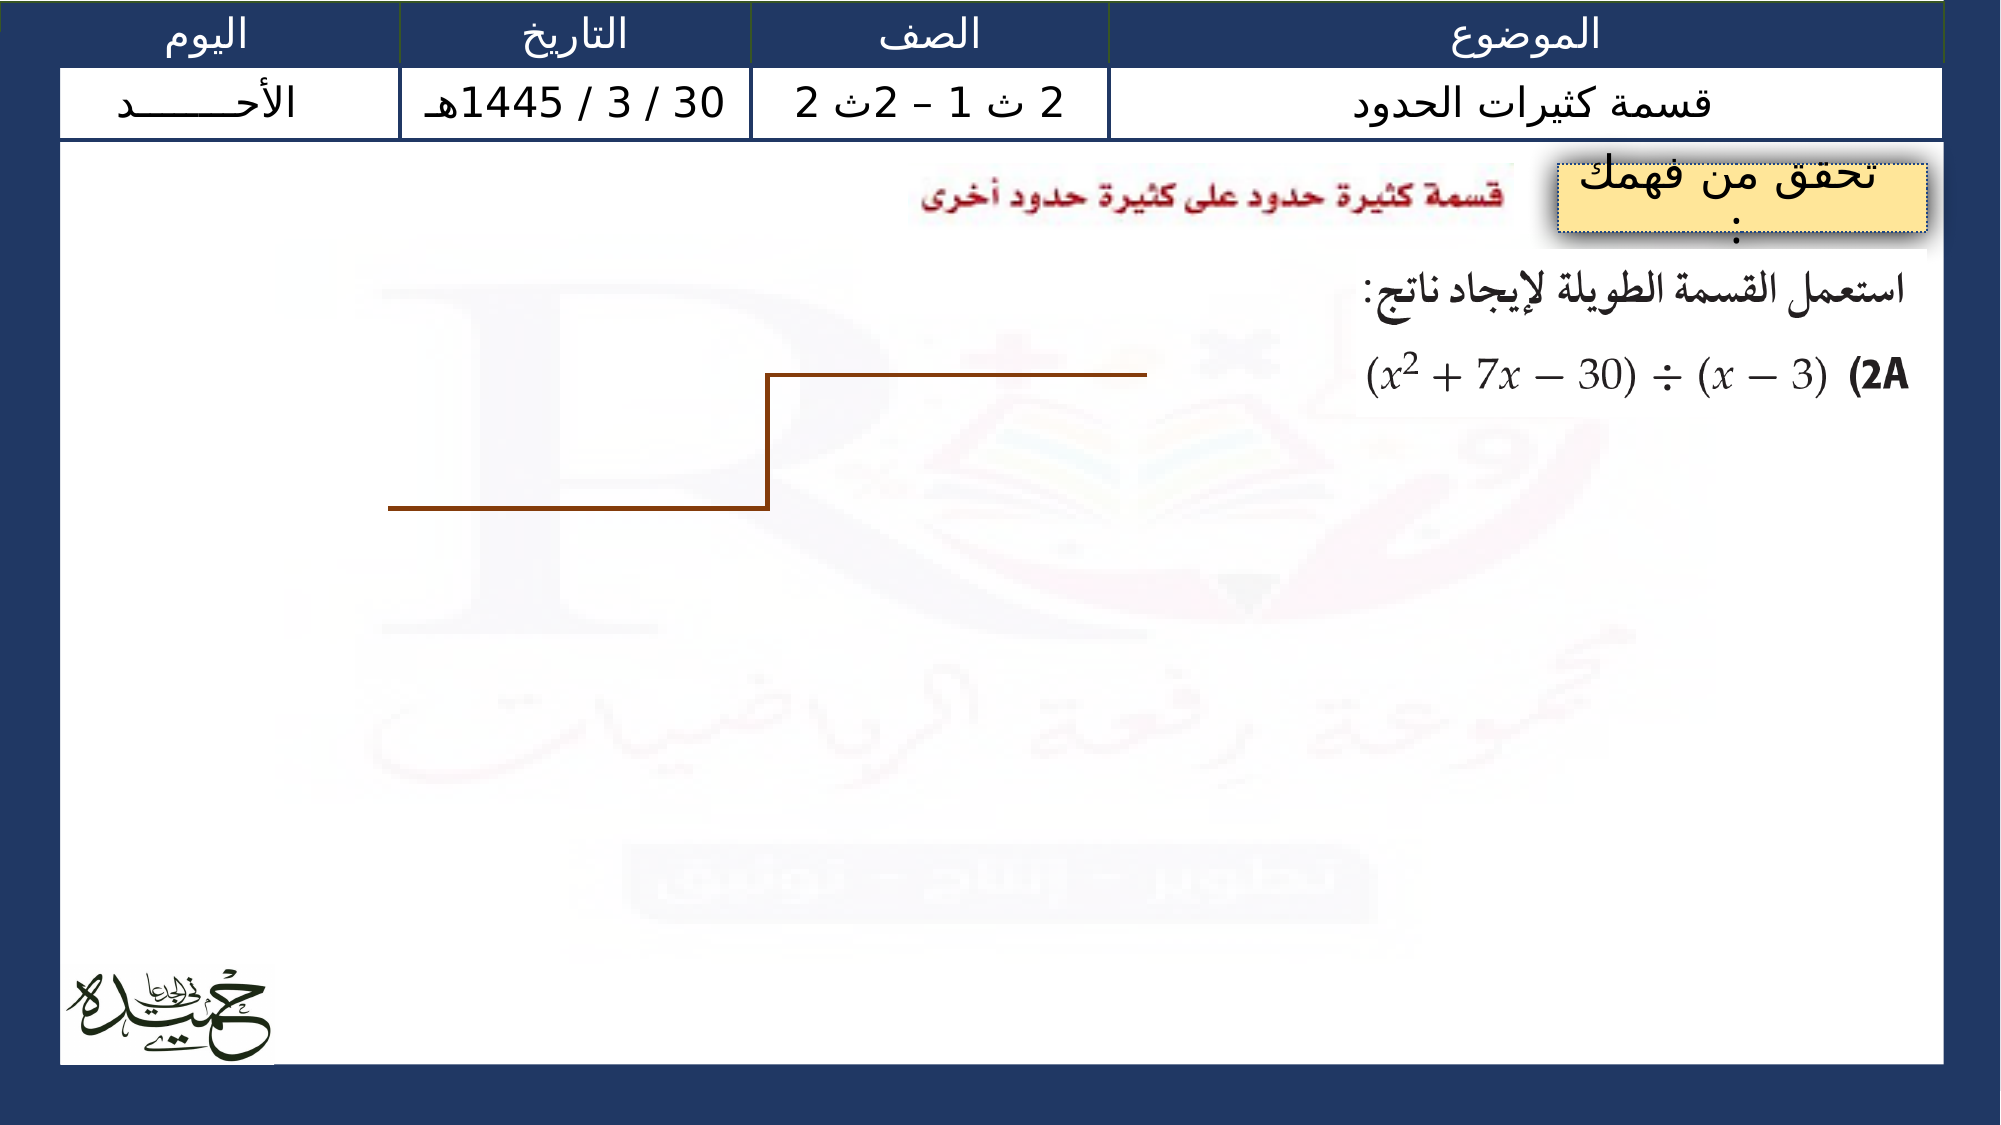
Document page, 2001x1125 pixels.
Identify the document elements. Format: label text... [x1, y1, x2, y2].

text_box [387, 374, 1148, 509]
picture [908, 163, 1514, 235]
text_box تحقق من فهمك : [1558, 163, 1927, 233]
picture [1356, 249, 1927, 417]
picture [61, 964, 275, 1065]
